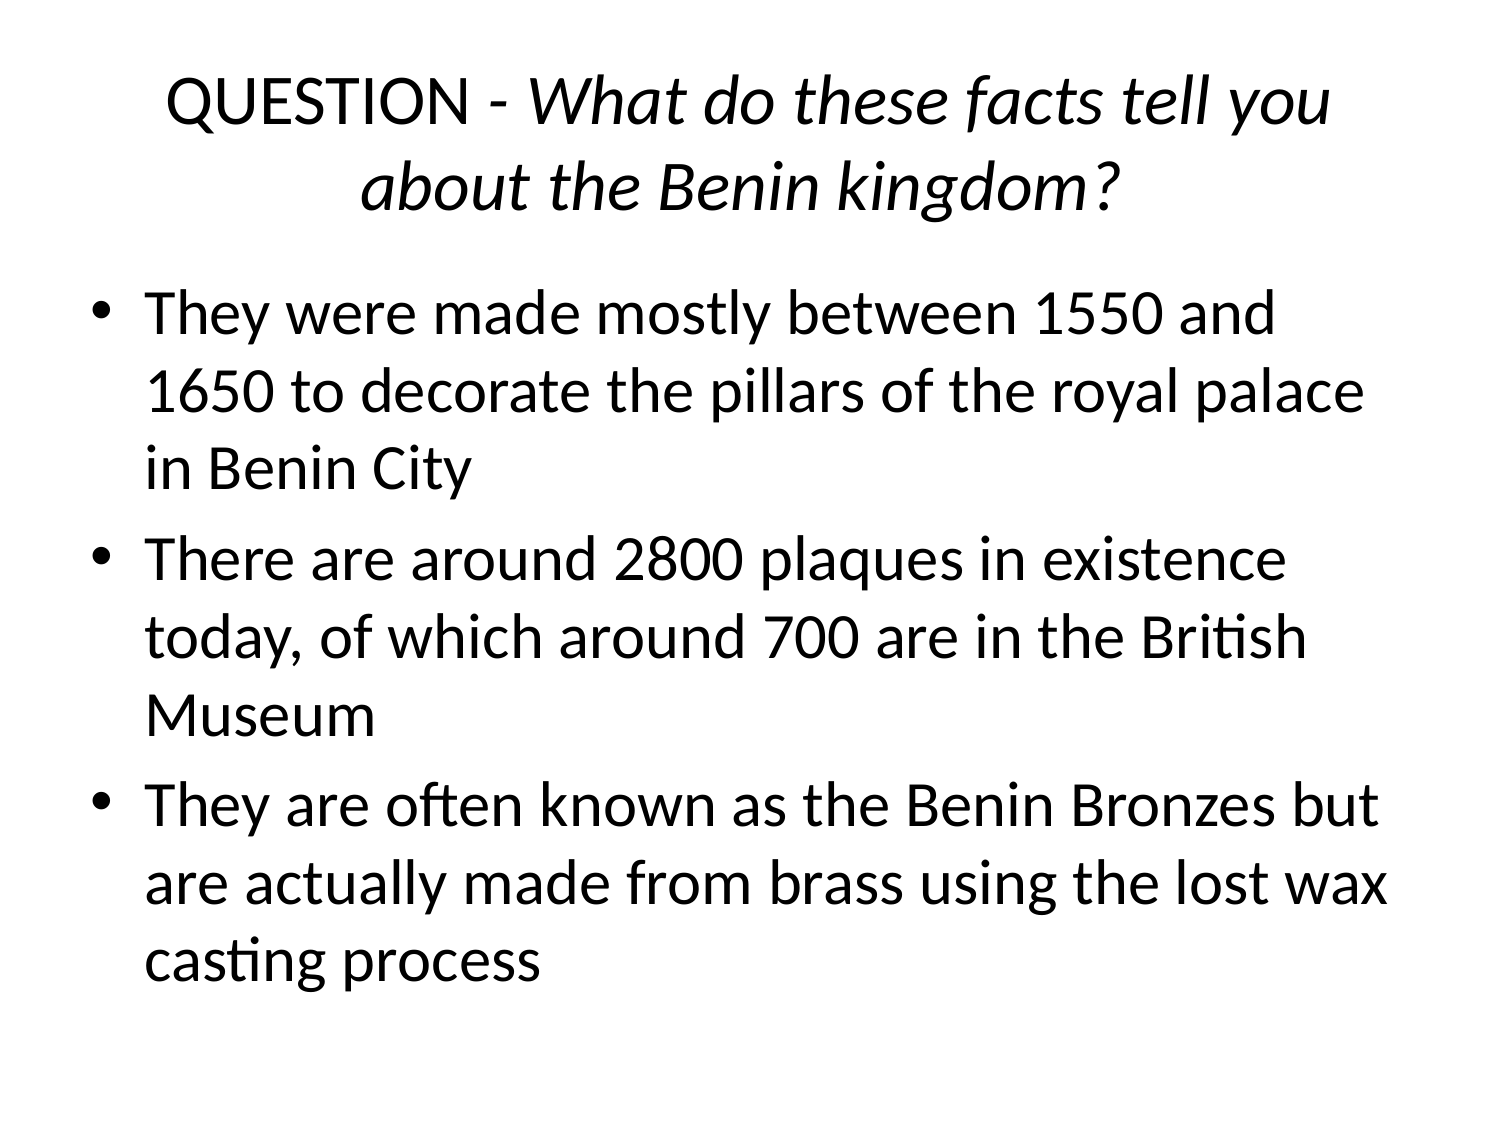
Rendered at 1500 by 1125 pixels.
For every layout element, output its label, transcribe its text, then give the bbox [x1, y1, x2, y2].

list They were made mostly between 1550 and 1650 to decorate the pillars of the royal palace in Benin City There are around 2800 plaques in existence today, of which around 700 are in the British Museum They are often known as the Benin Bronzes but are actually made from brass using the lost wax casting process [75, 262, 1425, 1005]
title QUESTION - What do these facts tell you about the Benin kingdom? [75, 45, 1425, 233]
